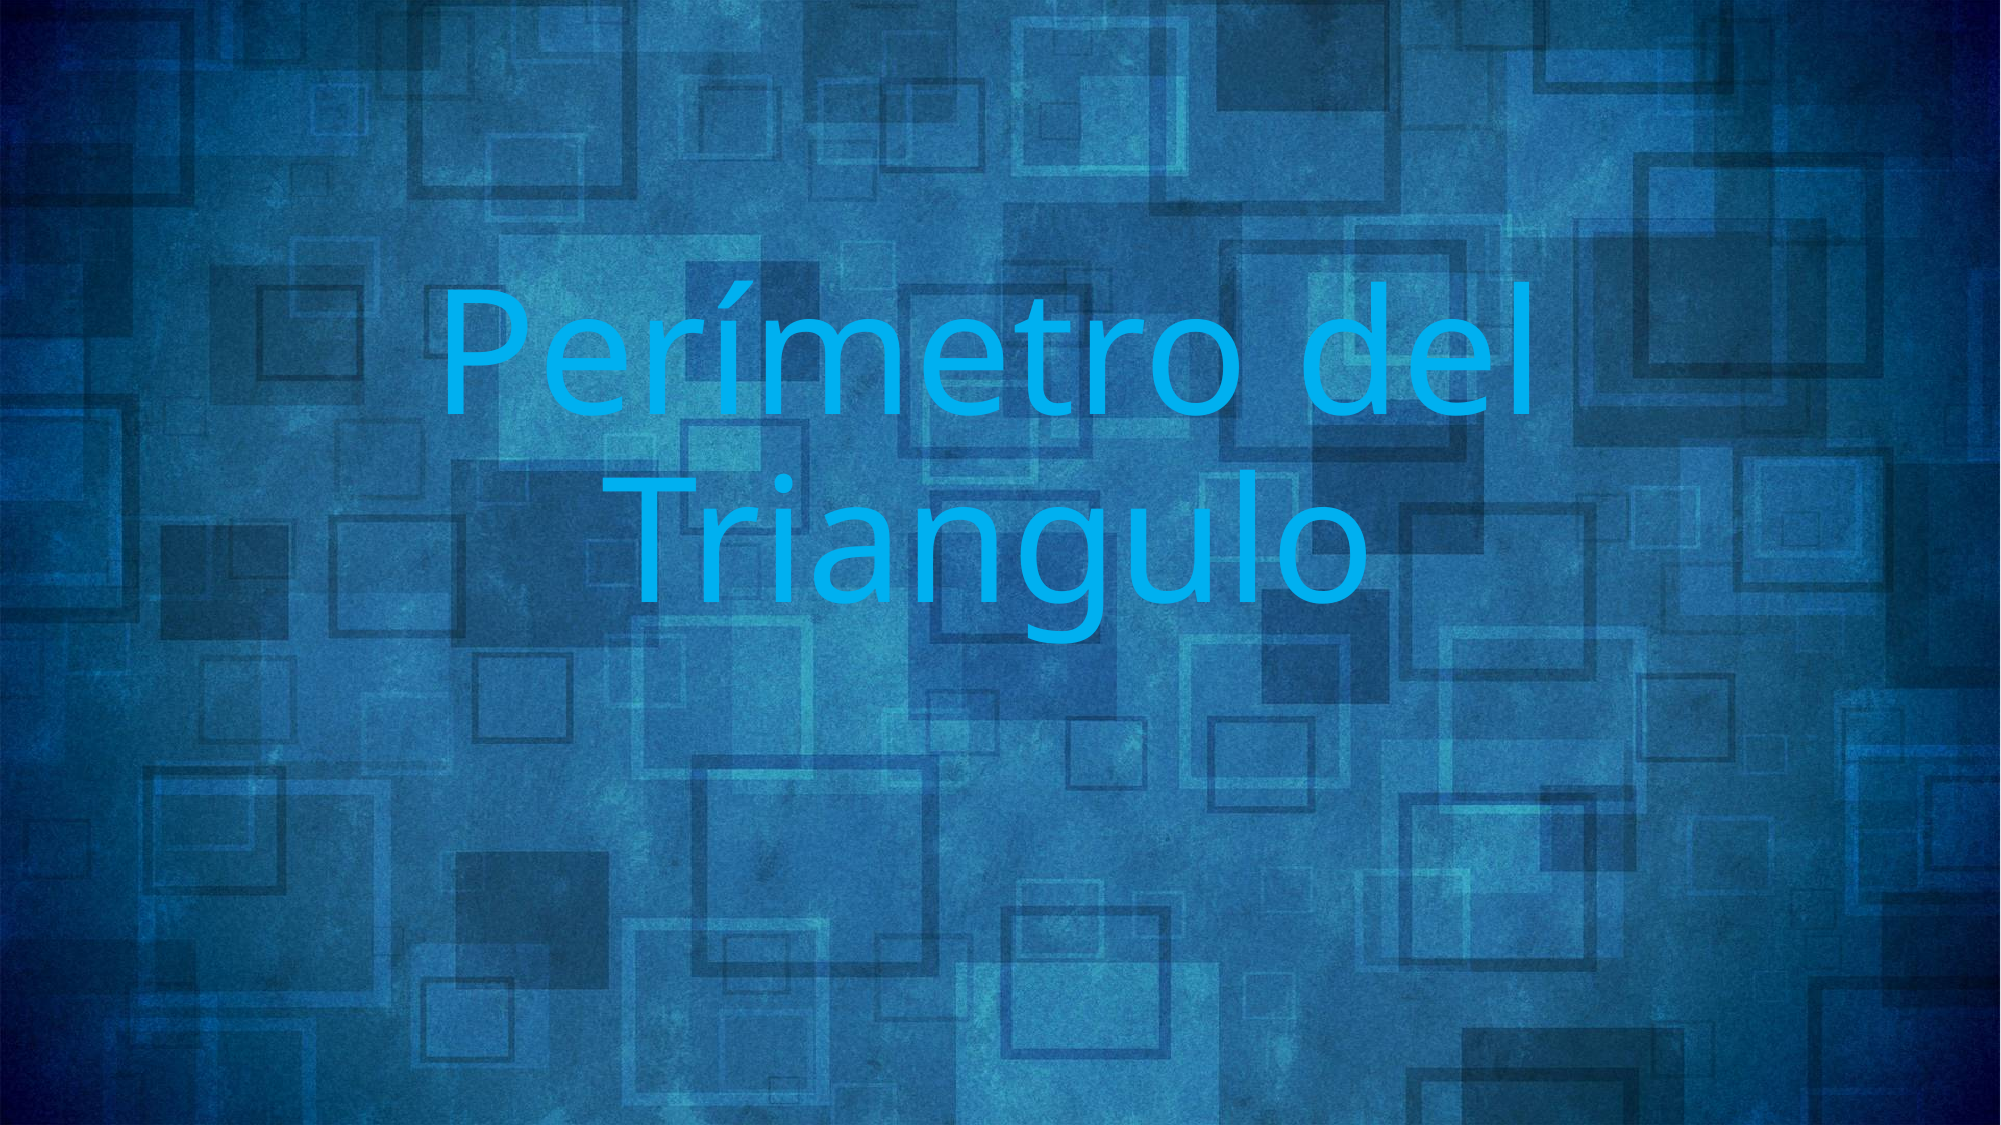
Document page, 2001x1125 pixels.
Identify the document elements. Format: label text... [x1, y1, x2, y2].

picture [0, 0, 2001, 1125]
title Perímetro del Triangulo [238, 255, 1739, 648]
